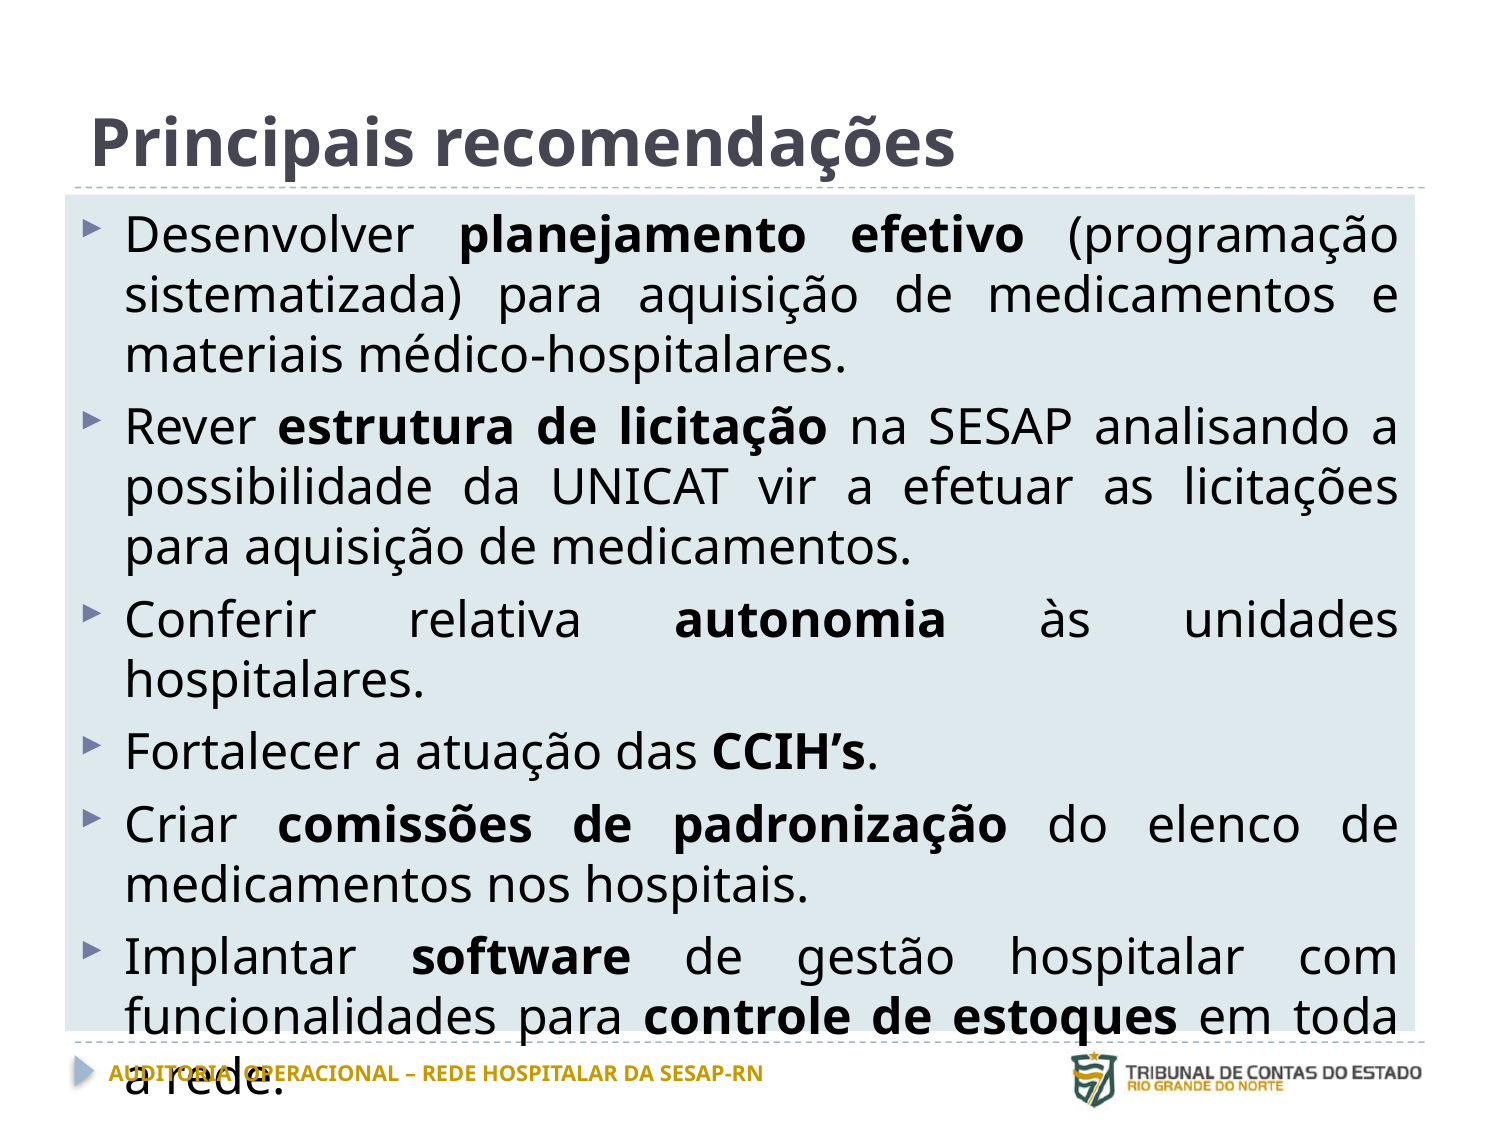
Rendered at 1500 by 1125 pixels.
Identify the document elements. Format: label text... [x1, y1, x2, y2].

list Desenvolver planejamento efetivo (programação sistematizada) para aquisição de medicamentos e materiais médico-hospitalares. Rever estrutura de licitação na SESAP analisando a possibilidade da UNICAT vir a efetuar as licitações para aquisição de medicamentos. Conferir relativa autonomia às unidades hospitalares. Fortalecer a atuação das CCIH’s. Criar comissões de padronização do elenco de medicamentos nos hospitais. Implantar software de gestão hospitalar com funcionalidades para controle de estoques em toda a rede. [64, 194, 1415, 1032]
title Principais recomendações [75, 24, 1425, 188]
text_box AUDITORIA OPERACIONAL – REDE HOSPITALAR DA SESAP-RN [93, 1052, 1032, 1094]
picture [1066, 1047, 1423, 1112]
